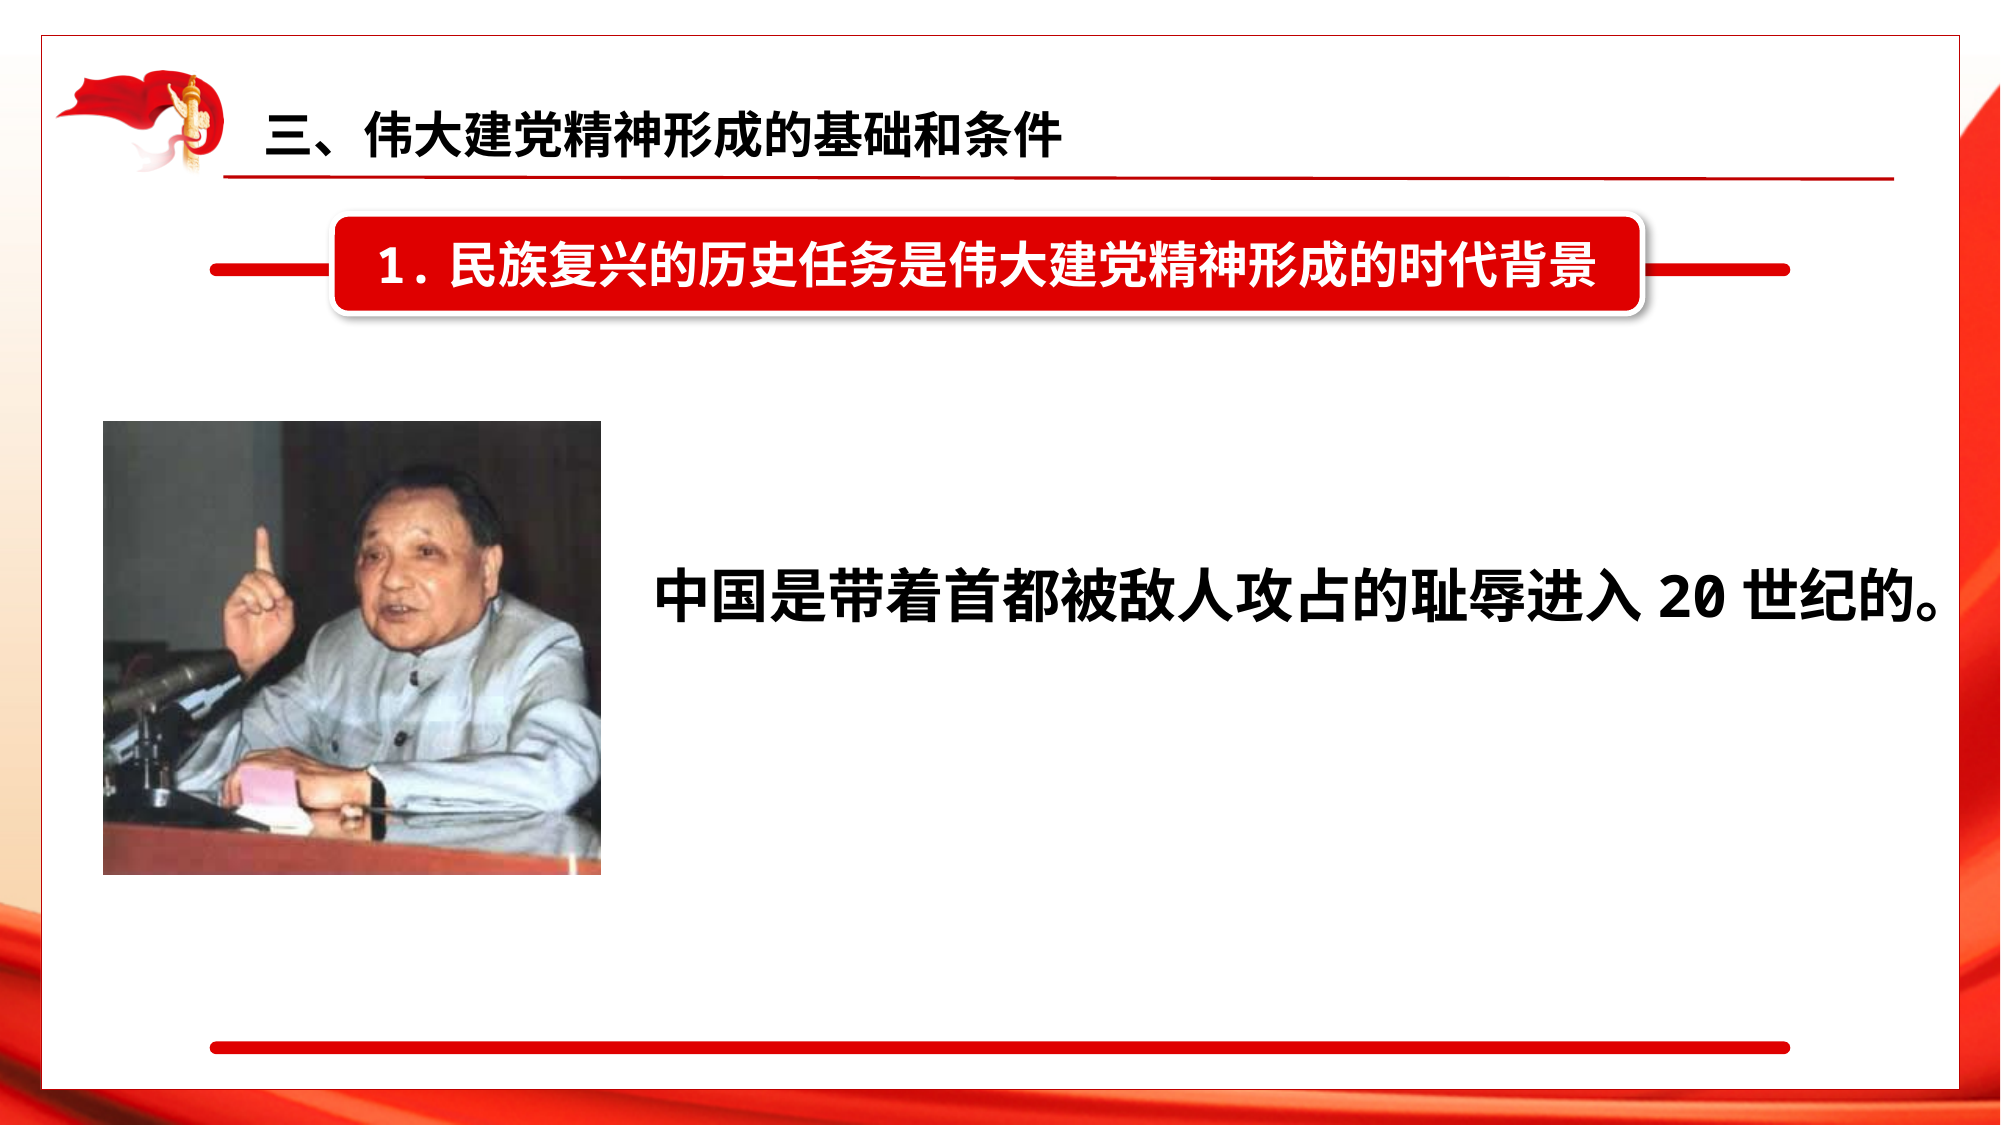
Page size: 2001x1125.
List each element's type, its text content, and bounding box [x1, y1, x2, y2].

text_box 中国是带着首都被敌人攻占的耻辱进入20世纪的。 [1791, 551, 1933, 637]
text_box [223, 176, 1895, 180]
text_box 1.民族复兴的历史任务是伟大建党精神形成的时代背景 [331, 213, 1643, 263]
text_box 三、伟大建党精神形成的基础和条件 [190, 65, 1122, 171]
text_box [209, 263, 1791, 1055]
picture [0, 0, 2001, 1125]
